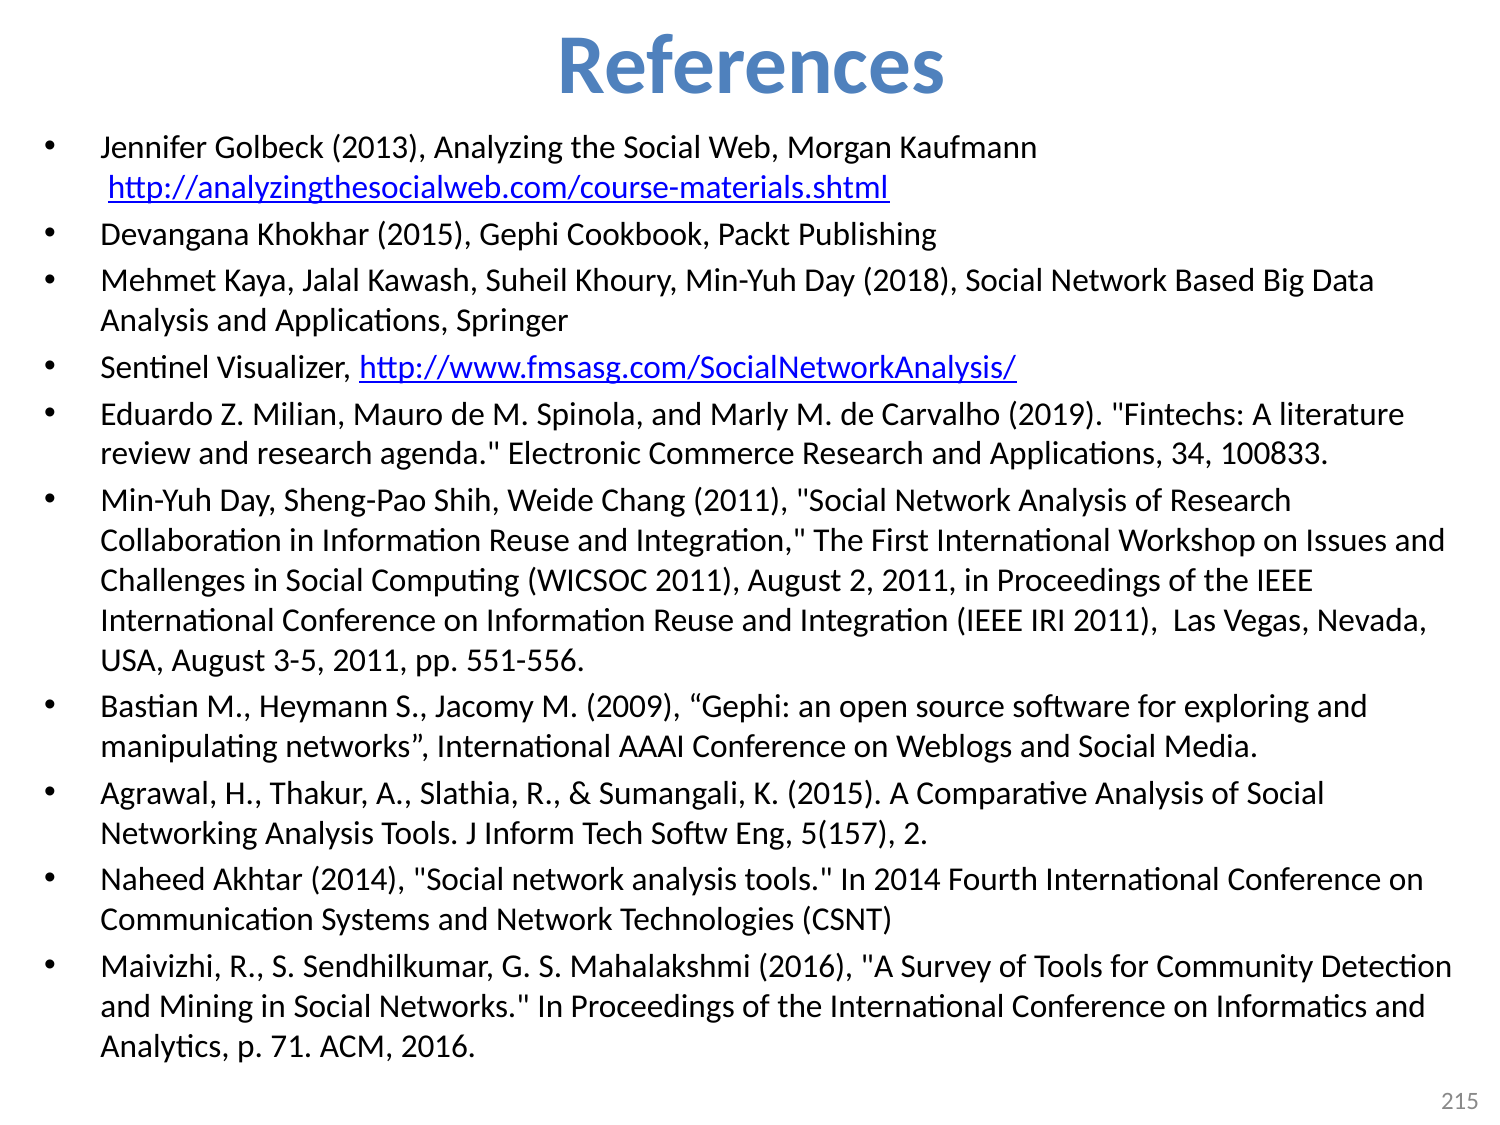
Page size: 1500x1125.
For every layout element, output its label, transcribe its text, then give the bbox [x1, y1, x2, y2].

title References [76, 0, 1427, 117]
list Jennifer Golbeck (2013), Analyzing the Social Web, Morgan Kaufmann http://analyzingthesocialweb.com/course-materials.shtml Devangana Khokhar (2015), Gephi Cookbook, Packt Publishing Mehmet Kaya, Jalal Kawash, Suheil Khoury, Min-Yuh Day (2018), Social Network Based Big Data Analysis and Applications, Springer Sentinel Visualizer, http://www.fmsasg.com/SocialNetworkAnalysis/ Eduardo Z. Milian, Mauro de M. Spinola, and Marly M. de Carvalho (2019). "Fintechs: A literature review and research agenda." Electronic Commerce Research and Applications, 34, 100833. Min-Yuh Day, Sheng-Pao Shih, Weide Chang (2011), "Social Network Analysis of Research Collaboration in Information Reuse and Integration," The First International Workshop on Issues and Challenges in Social Computing (WICSOC 2011), August 2, 2011, in Proceedings of the IEEE International Conference on Information Reuse and Integration (IEEE IRI 2011), Las Vegas, Nevada, USA, August 3-5, 2011, pp. 551-556. Bastian M., Heymann S., Jacomy M. (2009), “Gephi: an open source software for exploring and manipulating networks”, International AAAI Conference on Weblogs and Social Media. Agrawal, H., Thakur, A., Slathia, R., & Sumangali, K. (2015). A Comparative Analysis of Social Networking Analysis Tools. J Inform Tech Softw Eng, 5(157), 2. Naheed Akhtar (2014), "Social network analysis tools." In 2014 Fourth International Conference on Communication Systems and Network Technologies (CSNT) Maivizhi, R., S. Sendhilkumar, G. S. Mahalakshmi (2016), "A Survey of Tools for Community Detection and Mining in Social Networks." In Proceedings of the International Conference on Informatics and Analytics, p. 71. ACM, 2016. [29, 117, 1483, 1083]
slide_number 215 [1144, 1069, 1495, 1125]
